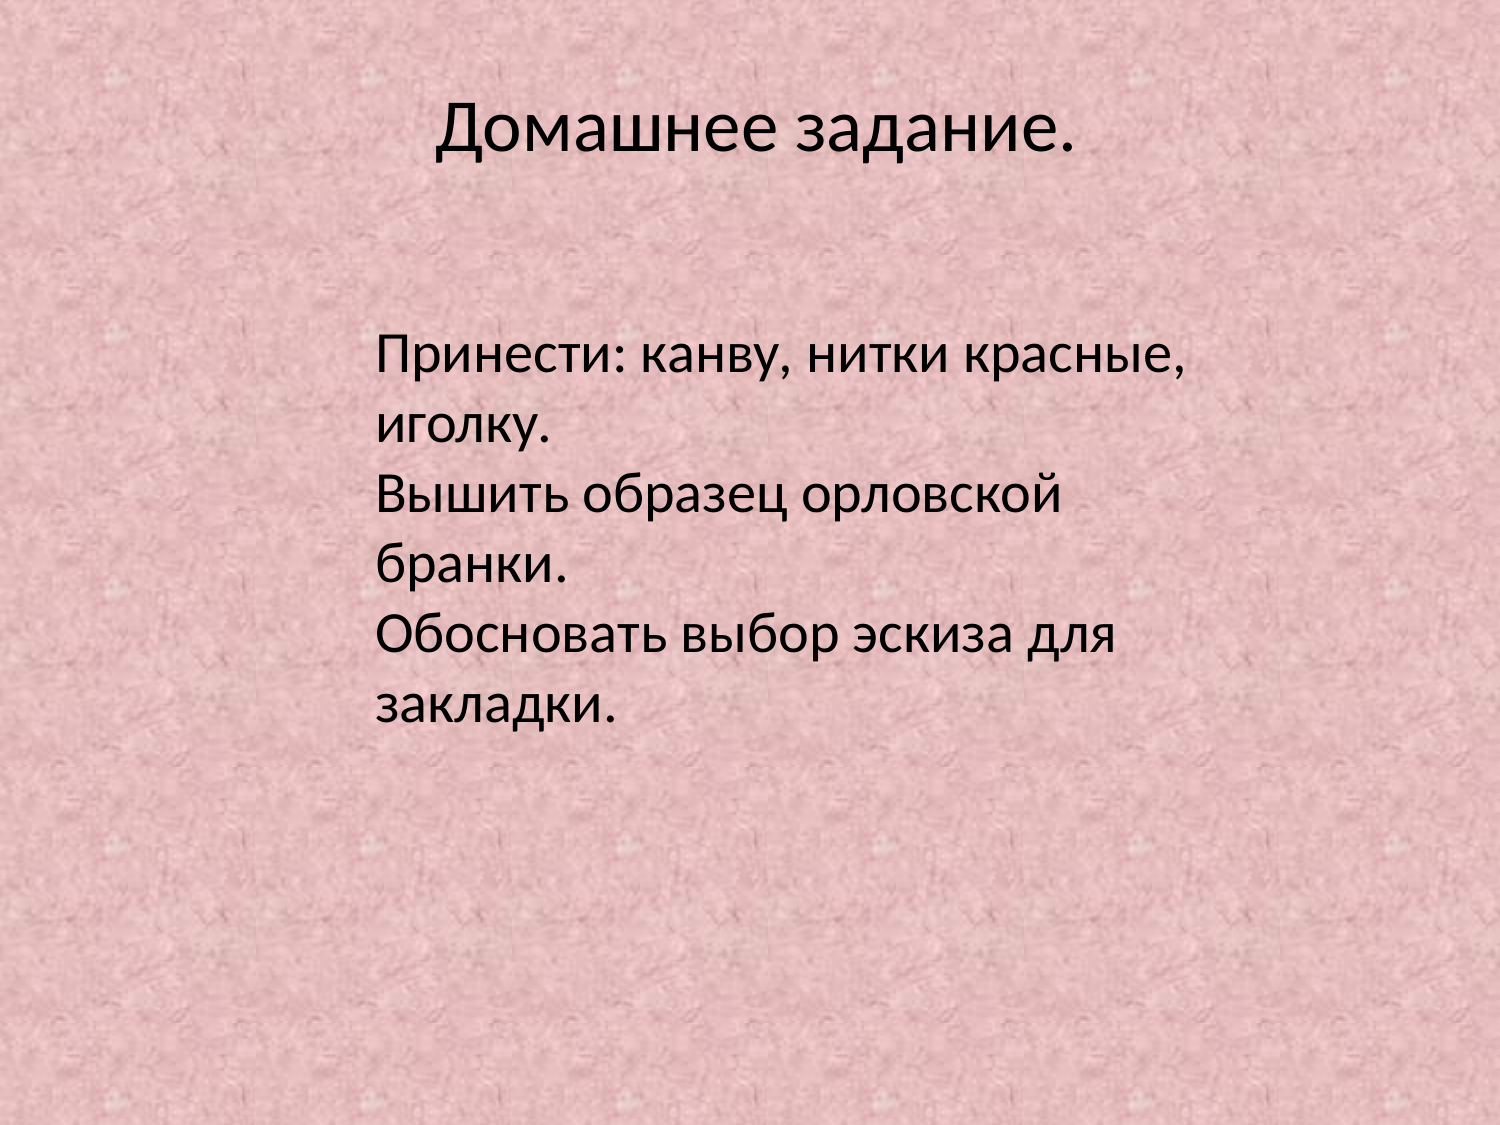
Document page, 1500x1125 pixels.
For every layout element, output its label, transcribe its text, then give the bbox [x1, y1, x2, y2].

text_box Домашнее задание. [409, 121, 1284, 212]
picture [0, 0, 1500, 1125]
text_box Принести: канву, нитки красные, иголку. Вышить образец орловской бранки. Обосновать выбор эскиза для закладки. [360, 538, 1235, 629]
